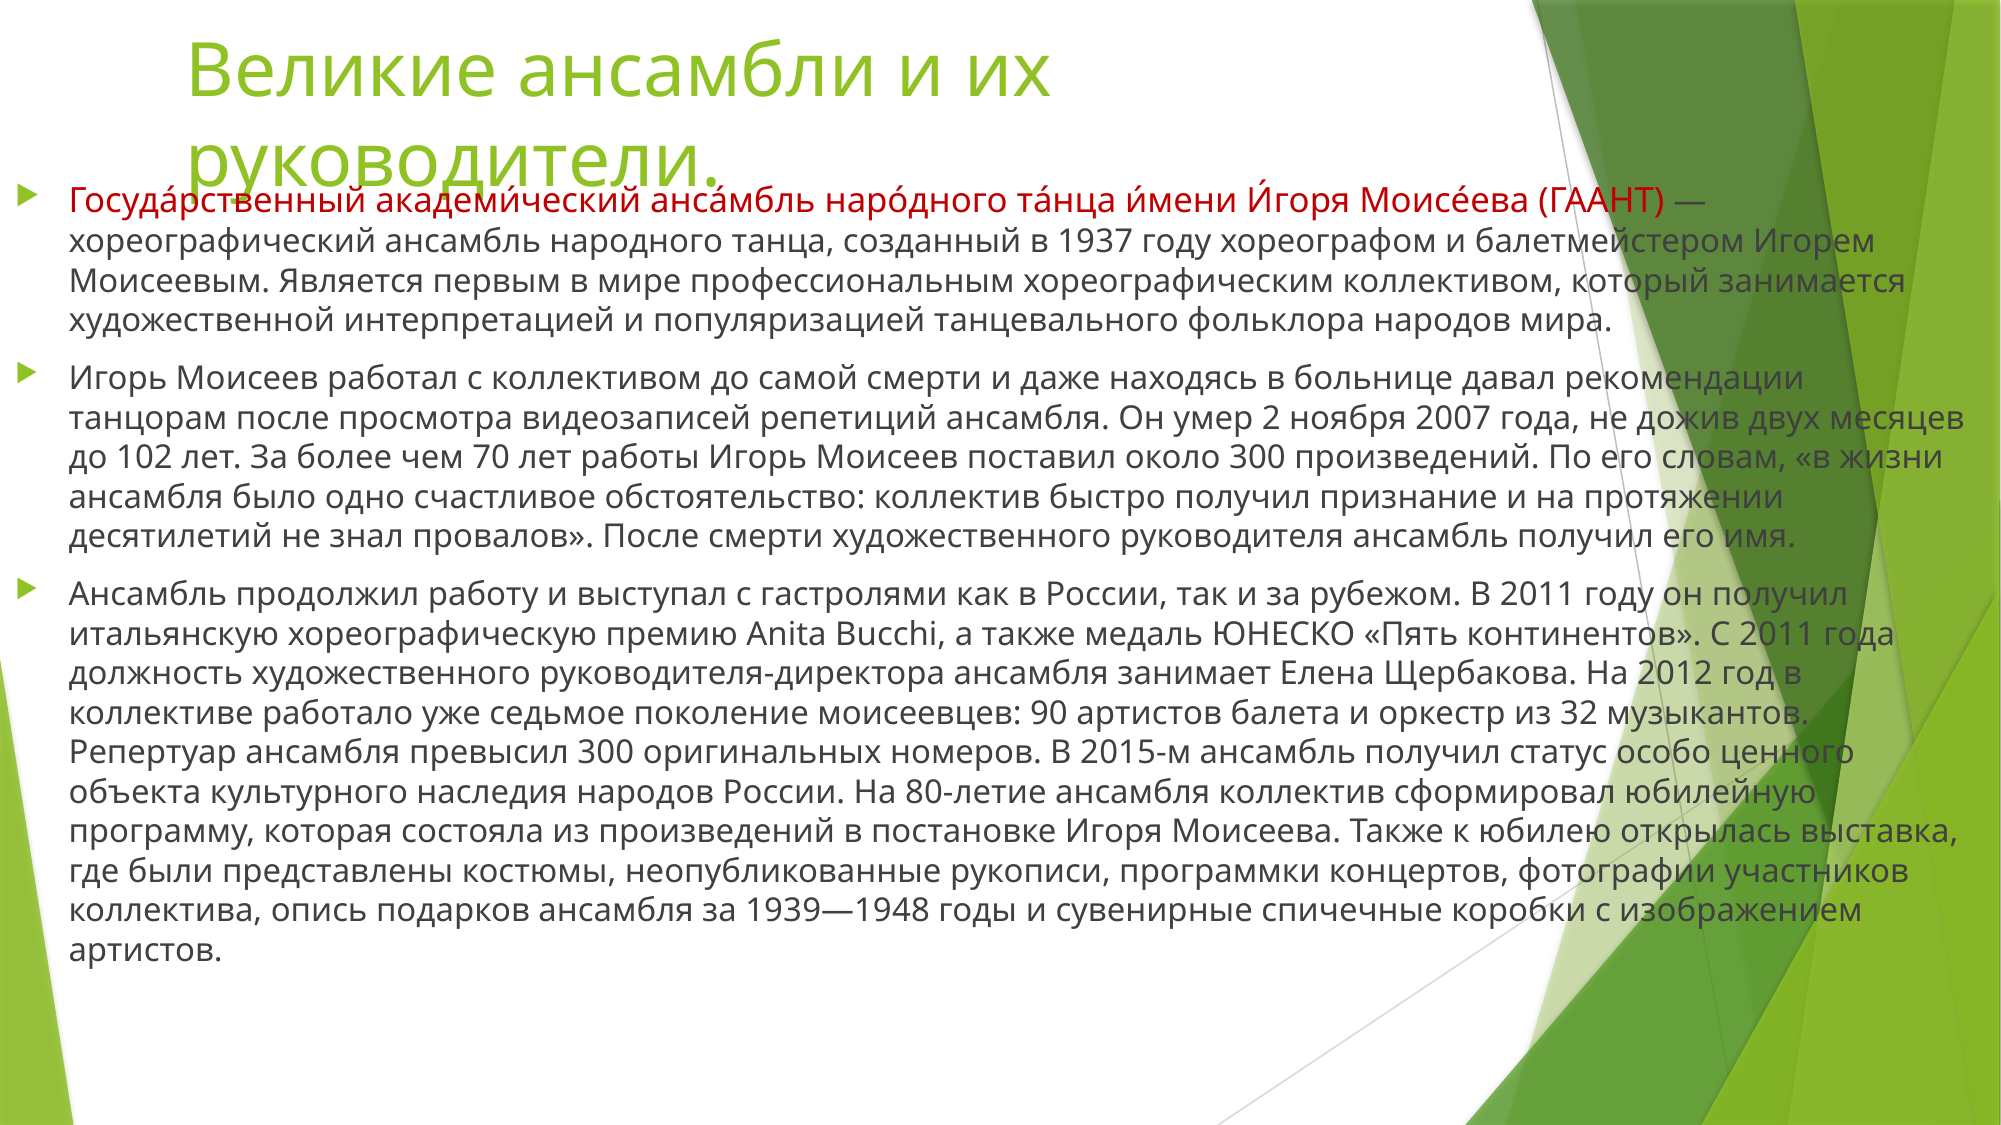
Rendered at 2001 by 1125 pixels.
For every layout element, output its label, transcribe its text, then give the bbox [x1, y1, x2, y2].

title Великие ансамбли и их руководители. [170, 13, 1581, 158]
list Госуда́рственный академи́ческий анса́мбль наро́дного та́нца и́мени И́горя Моисе́ева (ГААНТ) — хореографический ансамбль народного танца, созданный в 1937 году хореографом и балетмейстером Игорем Моисеевым. Является первым в мире профессиональным хореографическим коллективом, который занимается художественной интерпретацией и популяризацией танцевального фольклора народов мира. Игорь Моисеев работал с коллективом до самой смерти и даже находясь в больнице давал рекомендации танцорам после просмотра видеозаписей репетиций ансамбля. Он умер 2 ноября 2007 года, не дожив двух месяцев до 102 лет. За более чем 70 лет работы Игорь Моисеев поставил около 300 произведений. По его словам, «в жизни ансамбля было одно счастливое обстоятельство: коллектив быстро получил признание и на протяжении десятилетий не знал провалов». После смерти художественного руководителя ансамбль получил его имя. Ансамбль продолжил работу и выступал с гастролями как в России, так и за рубежом. В 2011 году он получил итальянскую хореографическую премию Anita Bucchi, а также медаль ЮНЕСКО «Пять континентов». С 2011 года должность художественного руководителя-директора ансамбля занимает Елена Щербакова. На 2012 год в коллективе работало уже седьмое поколение моисеевцев: 90 артистов балета и оркестр из 32 музыкантов. Репертуар ансамбля превысил 300 оригинальных номеров. В 2015-м ансамбль получил статус особо ценного объекта культурного наследия народов России. На 80-летие ансамбля коллектив сформировал юбилейную программу, которая состояла из произведений в постановке Игоря Моисеева. Также к юбилею открылась выставка, где были представлены костюмы, неопубликованные рукописи, программки концертов, фотографии участников коллектива, опись подарков ансамбля за 1939—1948 годы и сувенирные спичечные коробки с изображением артистов. [0, 170, 1988, 991]
